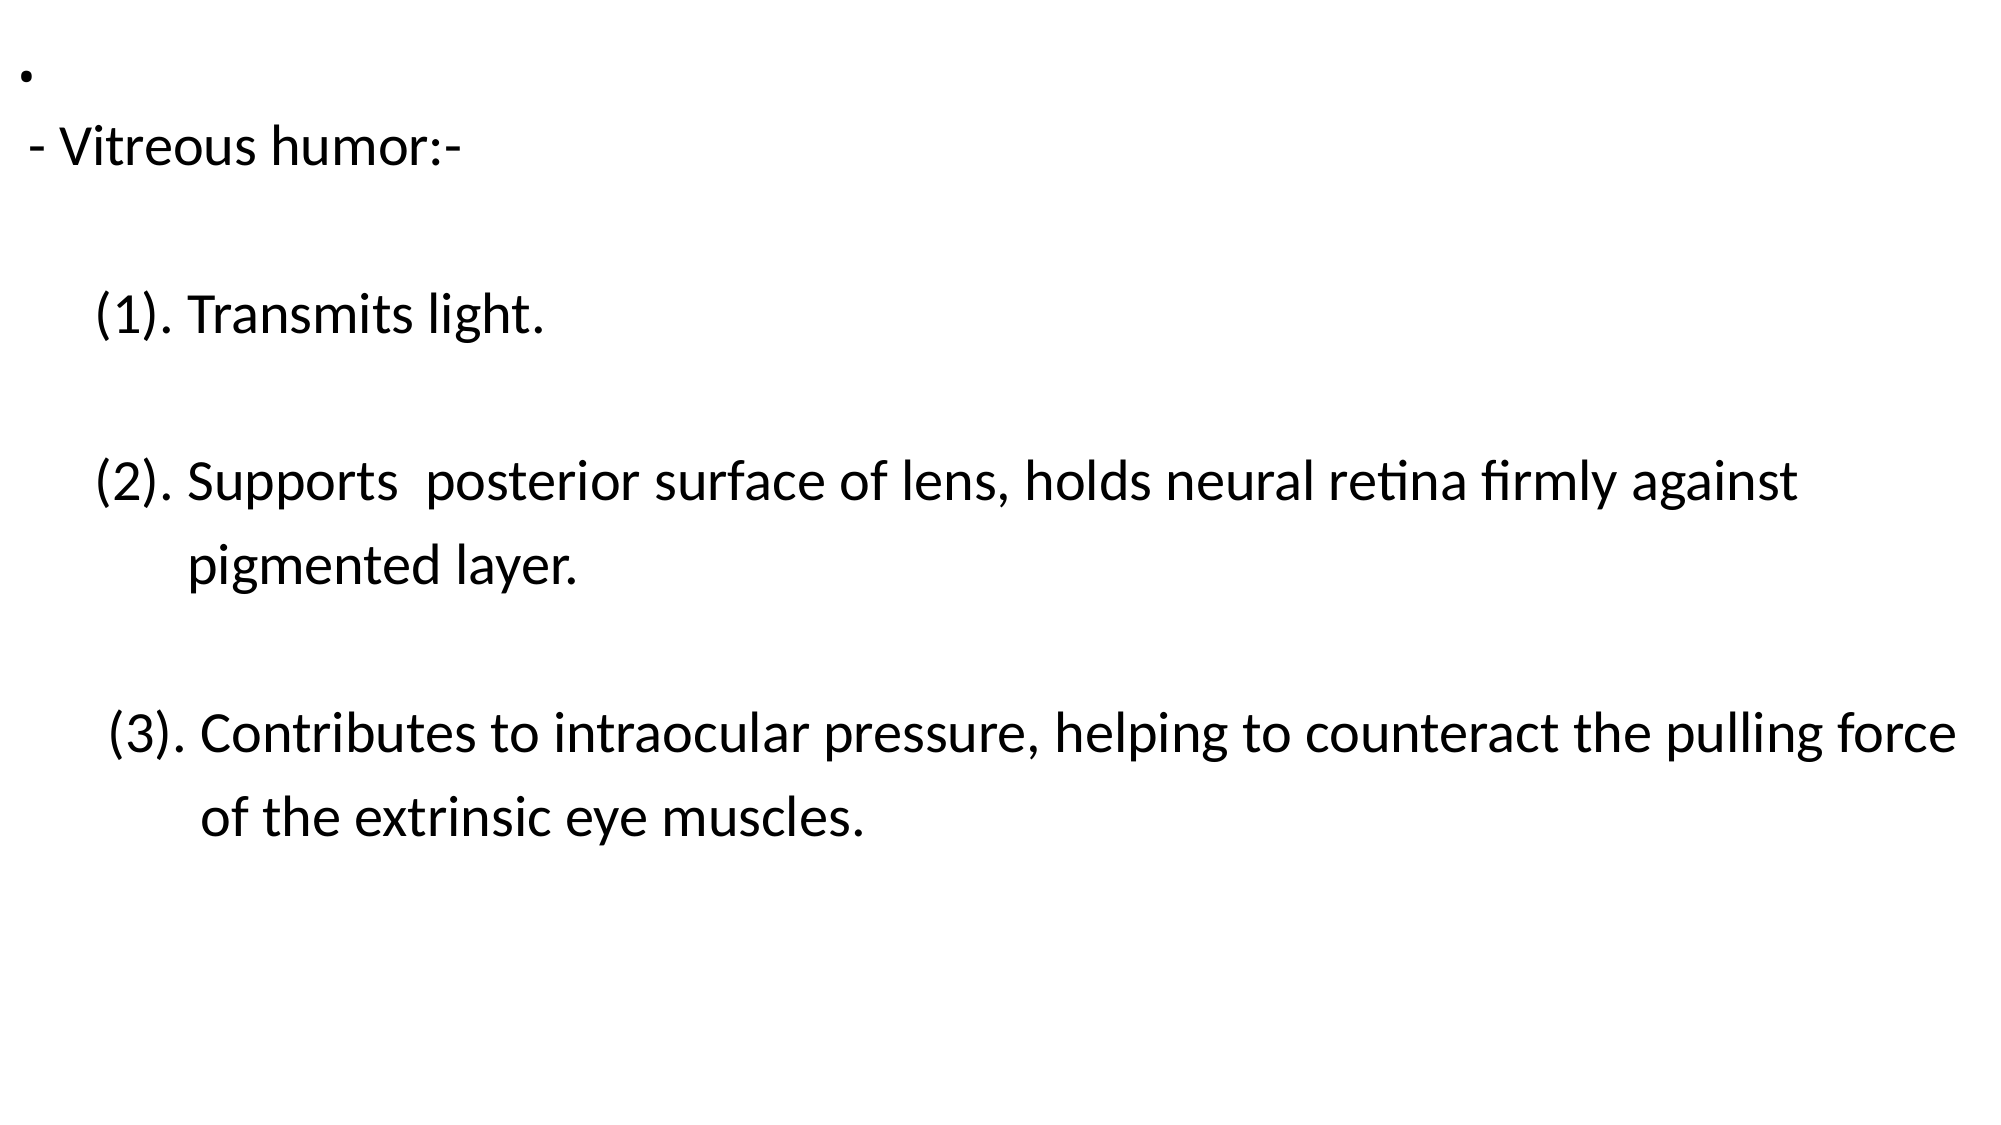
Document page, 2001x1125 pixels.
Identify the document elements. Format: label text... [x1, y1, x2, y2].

list - Vitreous humor:- (1). Transmits light. (2). Supports posterior surface of lens, holds neural retina firmly against pigmented layer. (3). Contributes to intraocular pressure, helping to counteract the pulling force of the extrinsic eye muscles. [0, 107, 2000, 1125]
title . [0, 0, 1863, 107]
